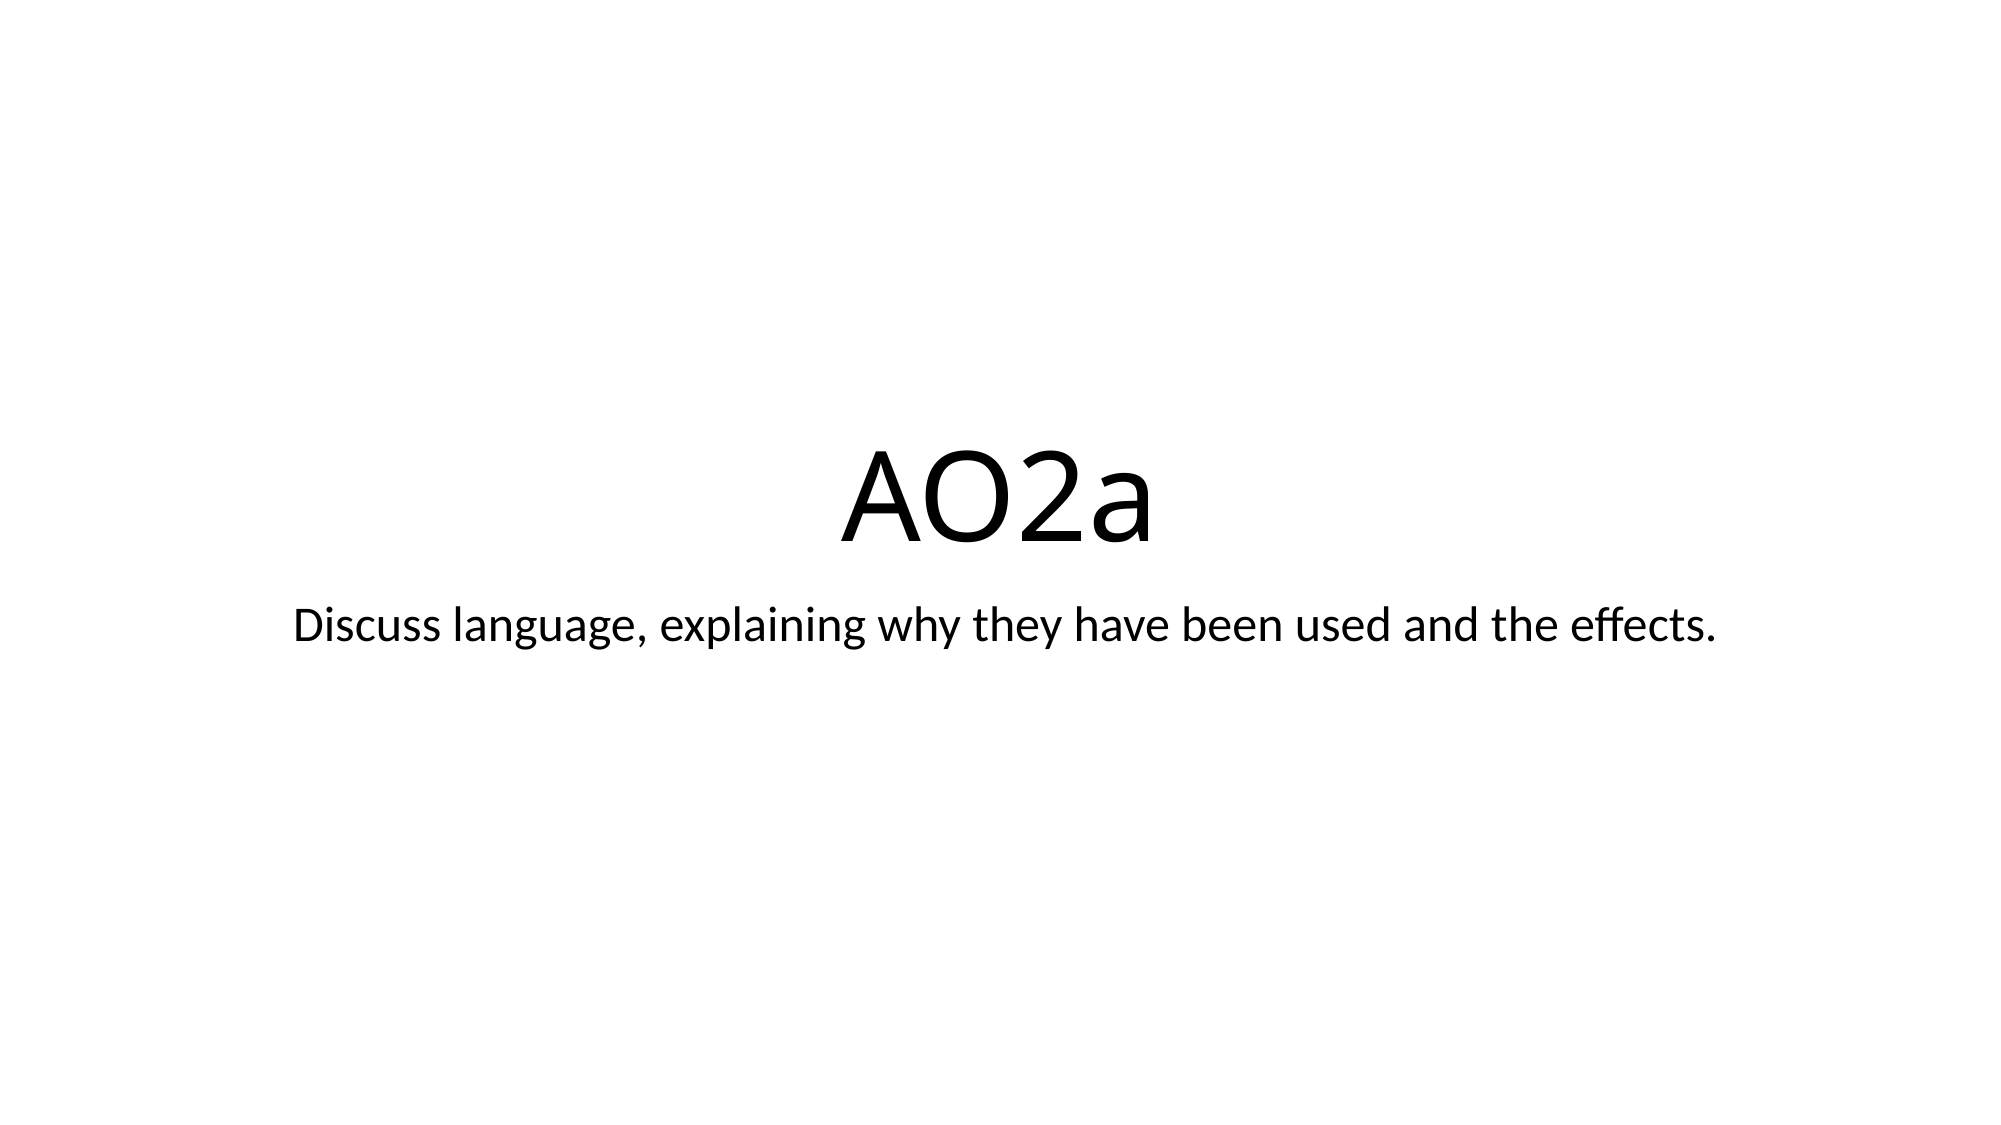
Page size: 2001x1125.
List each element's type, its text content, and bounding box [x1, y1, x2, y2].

title AO2a [249, 184, 1750, 576]
subtitle Discuss language, explaining why they have been used and the effects. [249, 590, 1750, 863]
